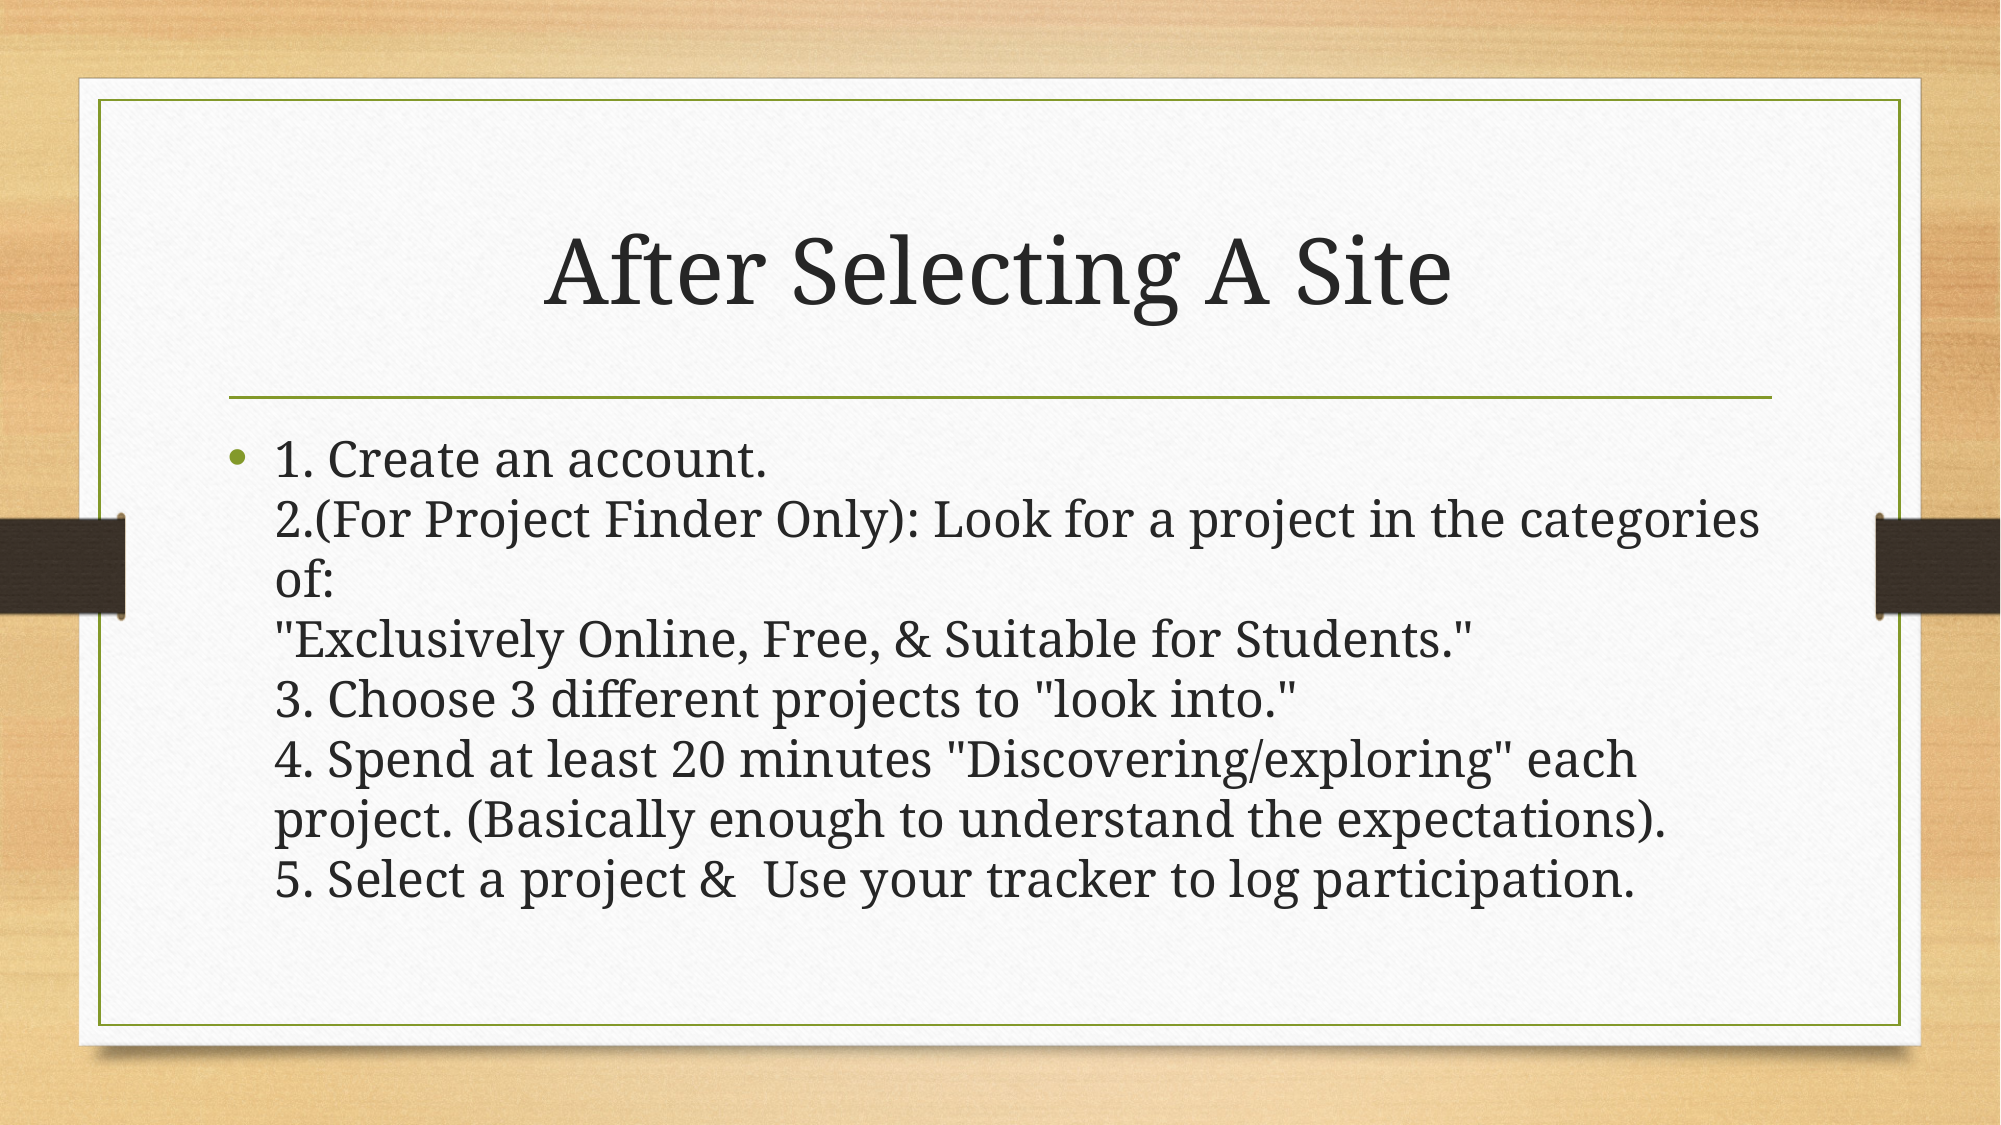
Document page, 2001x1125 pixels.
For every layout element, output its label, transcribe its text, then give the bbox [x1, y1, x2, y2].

title After Selecting A Site [212, 161, 1788, 375]
picture [0, 0, 2001, 1125]
list 1. Create an account. 2.(For Project Finder Only): Look for a project in the categories of: "Exclusively Online, Free, & Suitable for Students." 3. Choose 3 different projects to "look into." 4. Spend at least 20 minutes "Discovering/exploring" each project. (Basically enough to understand the expectations). 5. Select a project & Use your tracker to log participation. [212, 419, 1788, 964]
